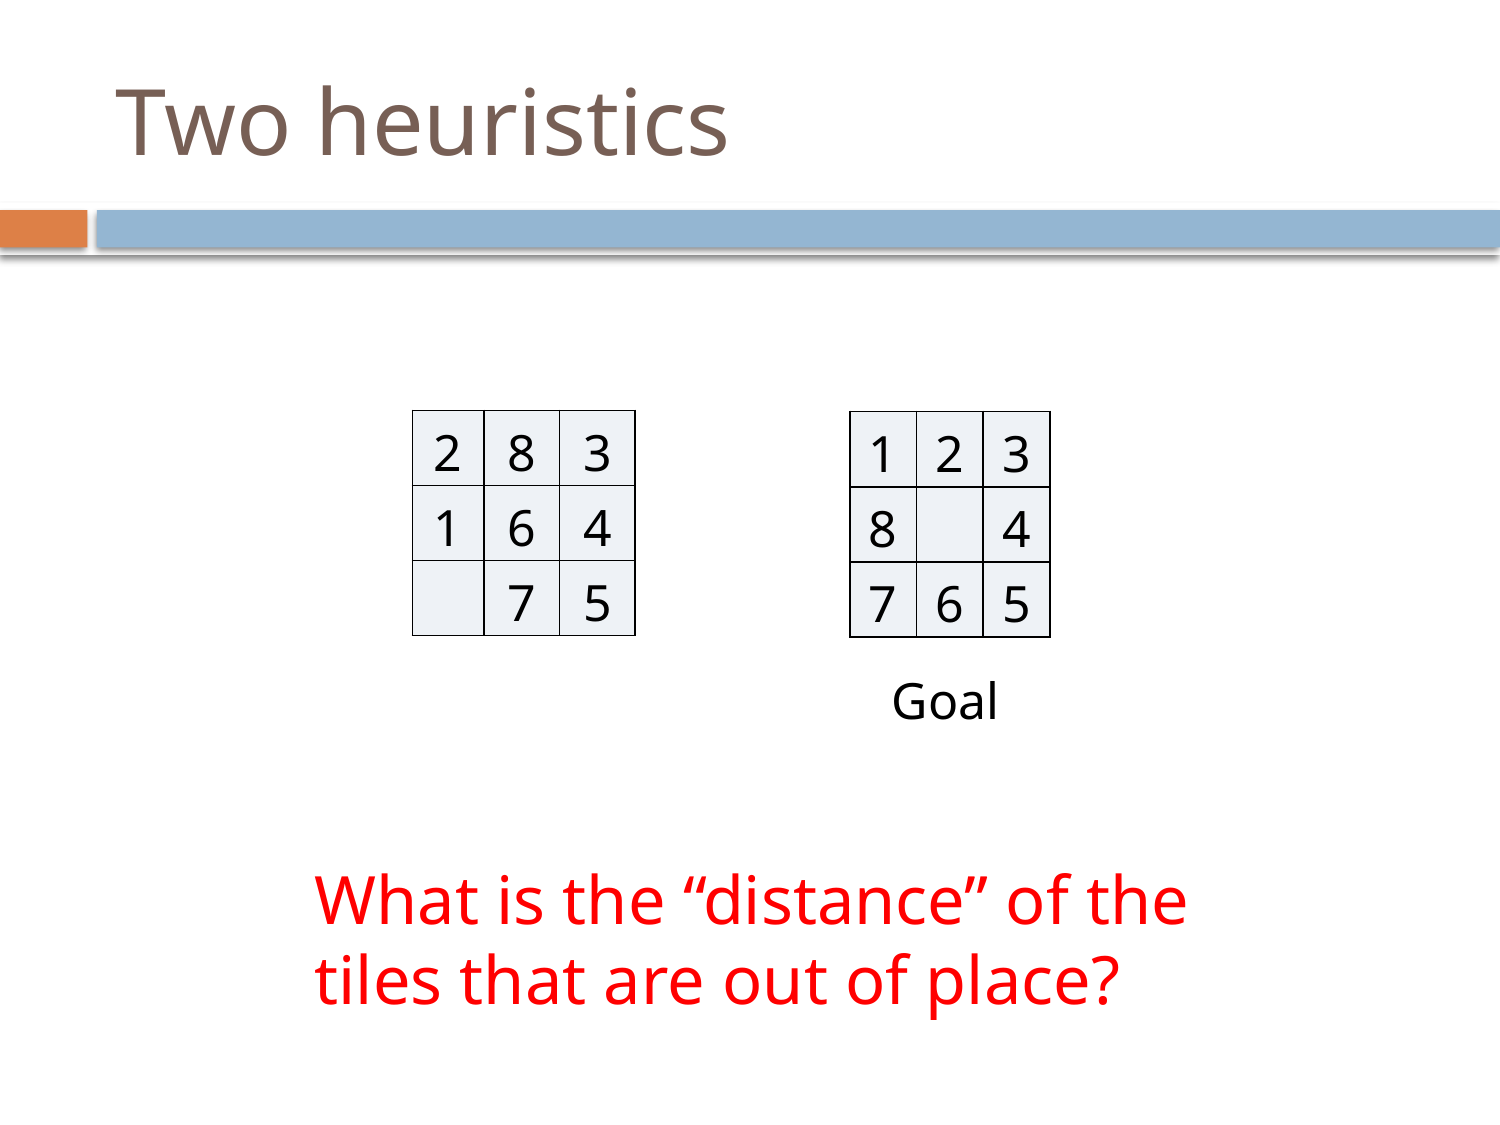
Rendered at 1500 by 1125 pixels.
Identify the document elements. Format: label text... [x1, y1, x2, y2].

title Two heuristics [100, 37, 1438, 200]
table_header 3 [984, 412, 1049, 486]
table_cell 8 [851, 488, 916, 561]
table_header 1 [851, 412, 916, 486]
text_box Goal [877, 662, 1015, 738]
table_cell 7 [851, 563, 916, 636]
table_header 8 [485, 411, 559, 485]
table_cell 7 [485, 561, 559, 635]
table_cell 5 [560, 561, 634, 635]
table_cell 4 [984, 488, 1049, 561]
table_cell 1 [413, 486, 483, 560]
table_cell [917, 488, 982, 561]
table_cell 4 [560, 486, 634, 560]
table_header 3 [560, 411, 634, 485]
table_cell 6 [917, 563, 982, 636]
table_header 2 [413, 411, 483, 485]
table_cell 5 [984, 563, 1049, 636]
table_cell 6 [485, 486, 559, 560]
text_box What is the “distance” of the tiles that are out of place? [300, 850, 1250, 1025]
table_header 2 [917, 412, 982, 486]
table_cell [413, 561, 483, 635]
